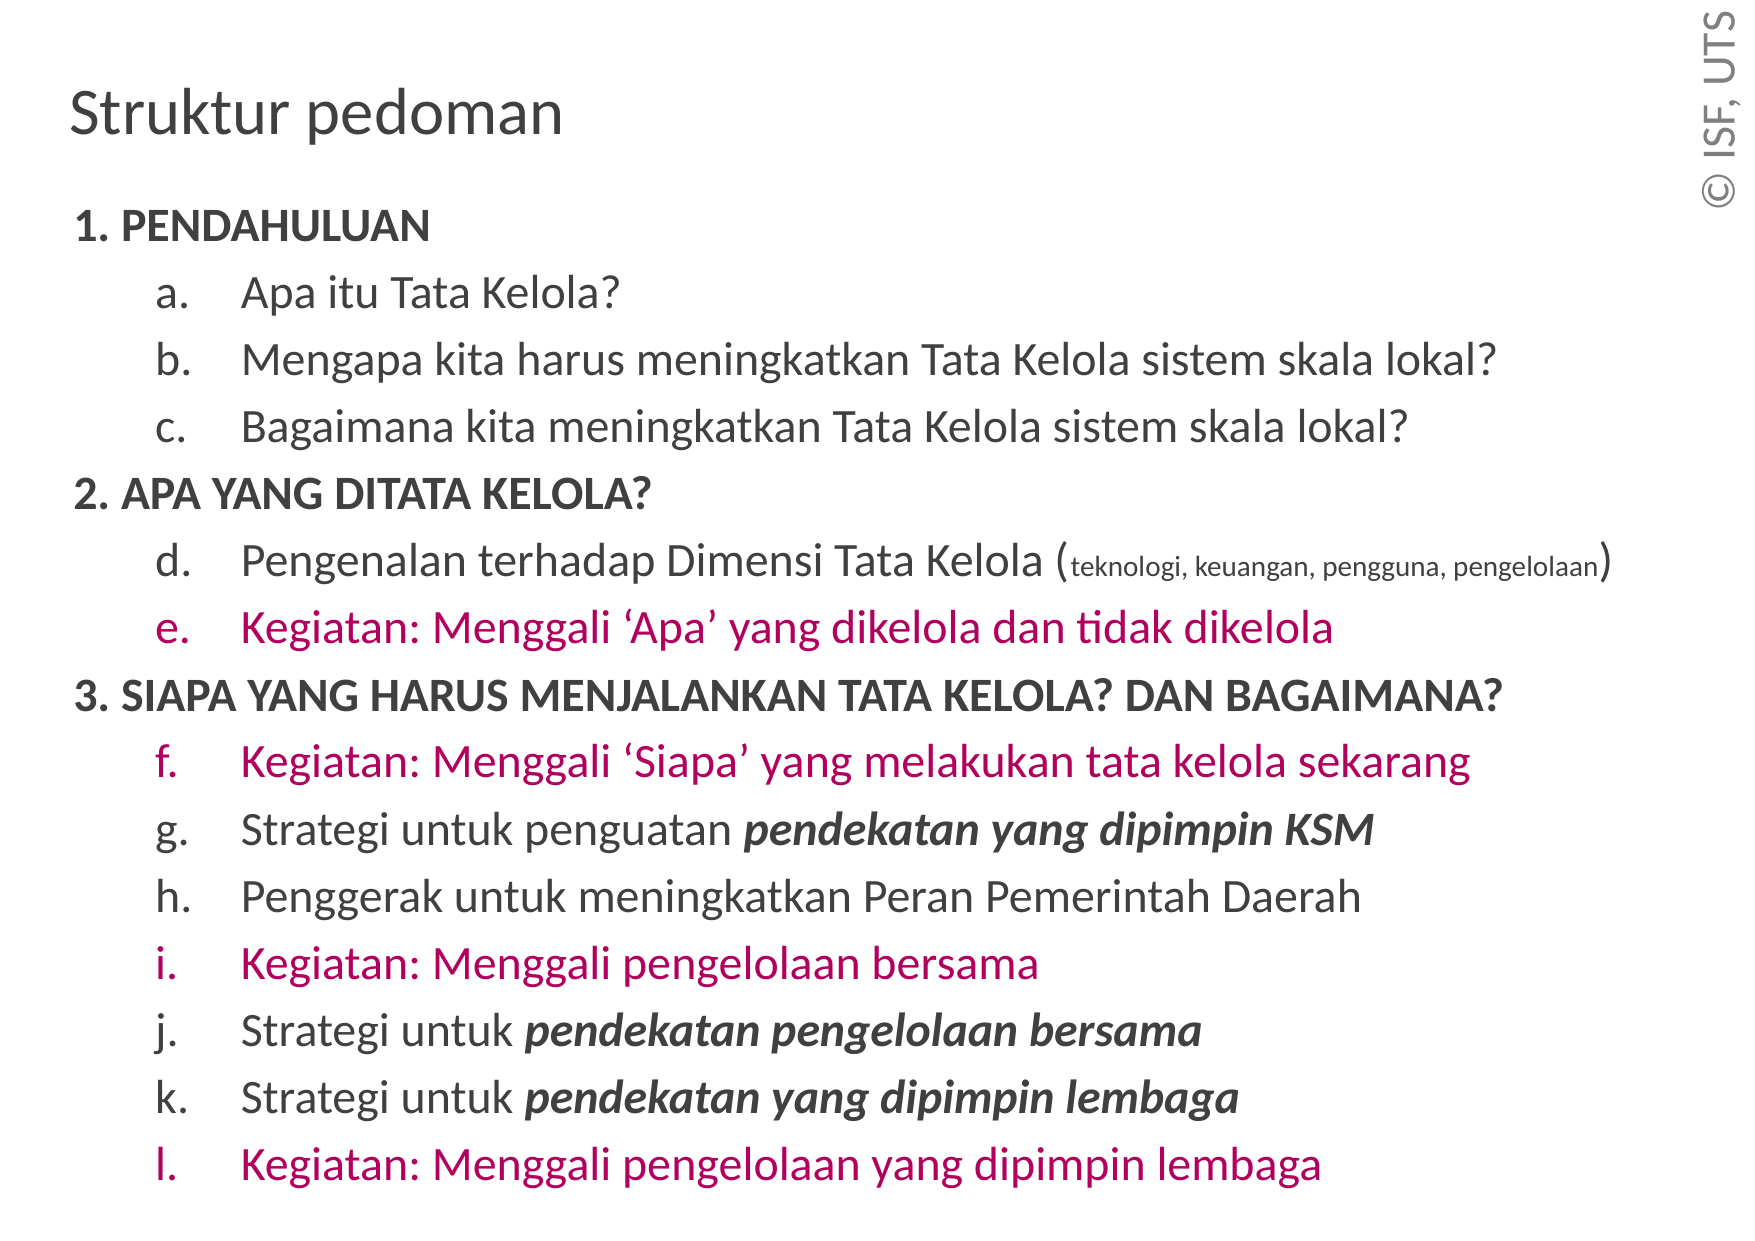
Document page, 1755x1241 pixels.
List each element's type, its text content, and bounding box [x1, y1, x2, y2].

list 1. PENDAHULUAN Apa itu Tata Kelola? Mengapa kita harus meningkatkan Tata Kelola sistem skala lokal? Bagaimana kita meningkatkan Tata Kelola sistem skala lokal? 2. APA YANG DITATA KELOLA? Pengenalan terhadap Dimensi Tata Kelola (teknologi, keuangan, pengguna, pengelolaan) Kegiatan: Menggali ‘Apa’ yang dikelola dan tidak dikelola 3. SIAPA YANG HARUS MENJALANKAN TATA KELOLA? DAN BAGAIMANA? Kegiatan: Menggali ‘Siapa’ yang melakukan tata kelola sekarang Strategi untuk penguatan pendekatan yang dipimpin KSM Penggerak untuk meningkatkan Peran Pemerintah Daerah Kegiatan: Menggali pengelolaan bersama Strategi untuk pendekatan pengelolaan bersama Strategi untuk pendekatan yang dipimpin lembaga Kegiatan: Menggali pengelolaan yang dipimpin lembaga [56, 185, 1701, 1241]
title Struktur pedoman [52, 28, 1697, 188]
